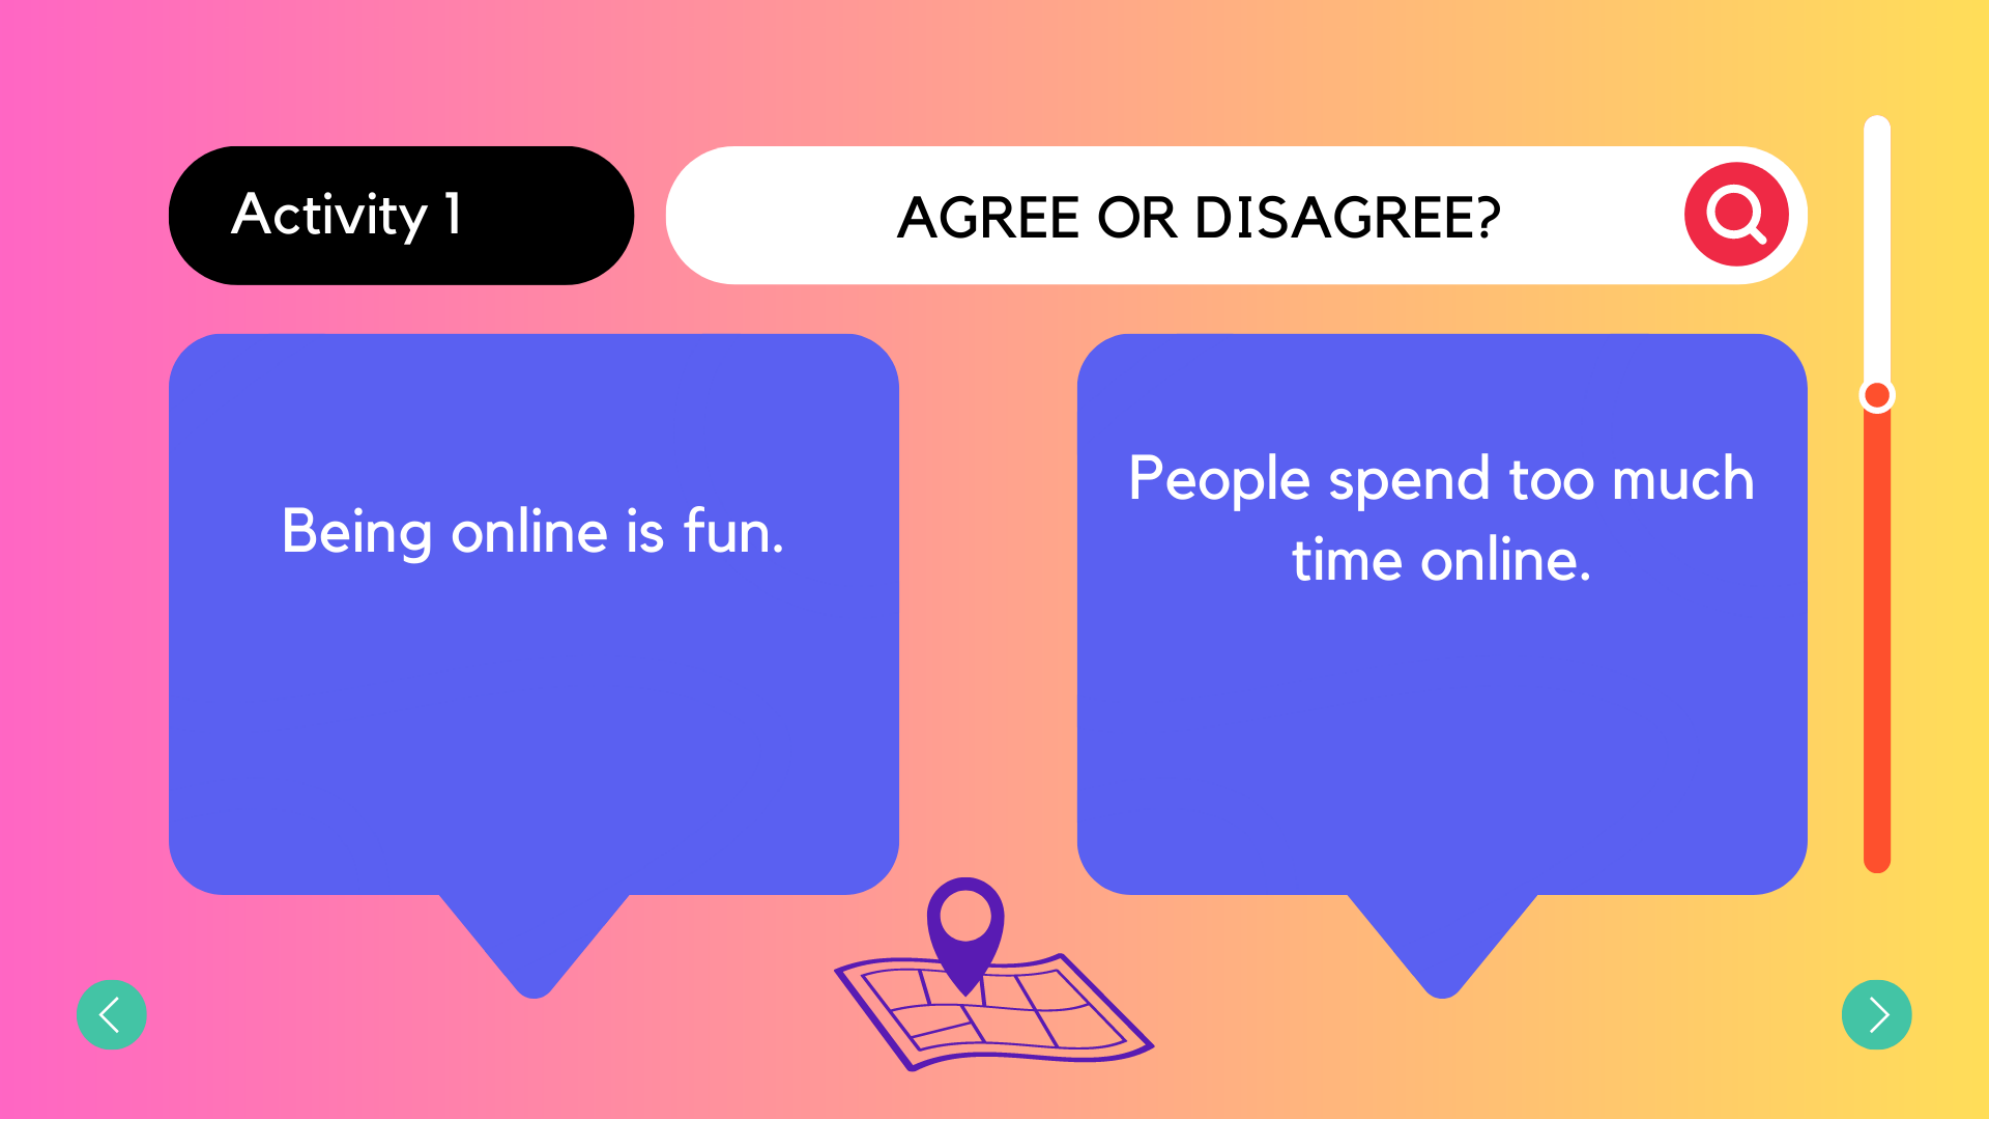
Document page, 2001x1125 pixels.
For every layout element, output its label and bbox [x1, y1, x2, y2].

list [0, 0, 1989, 1119]
